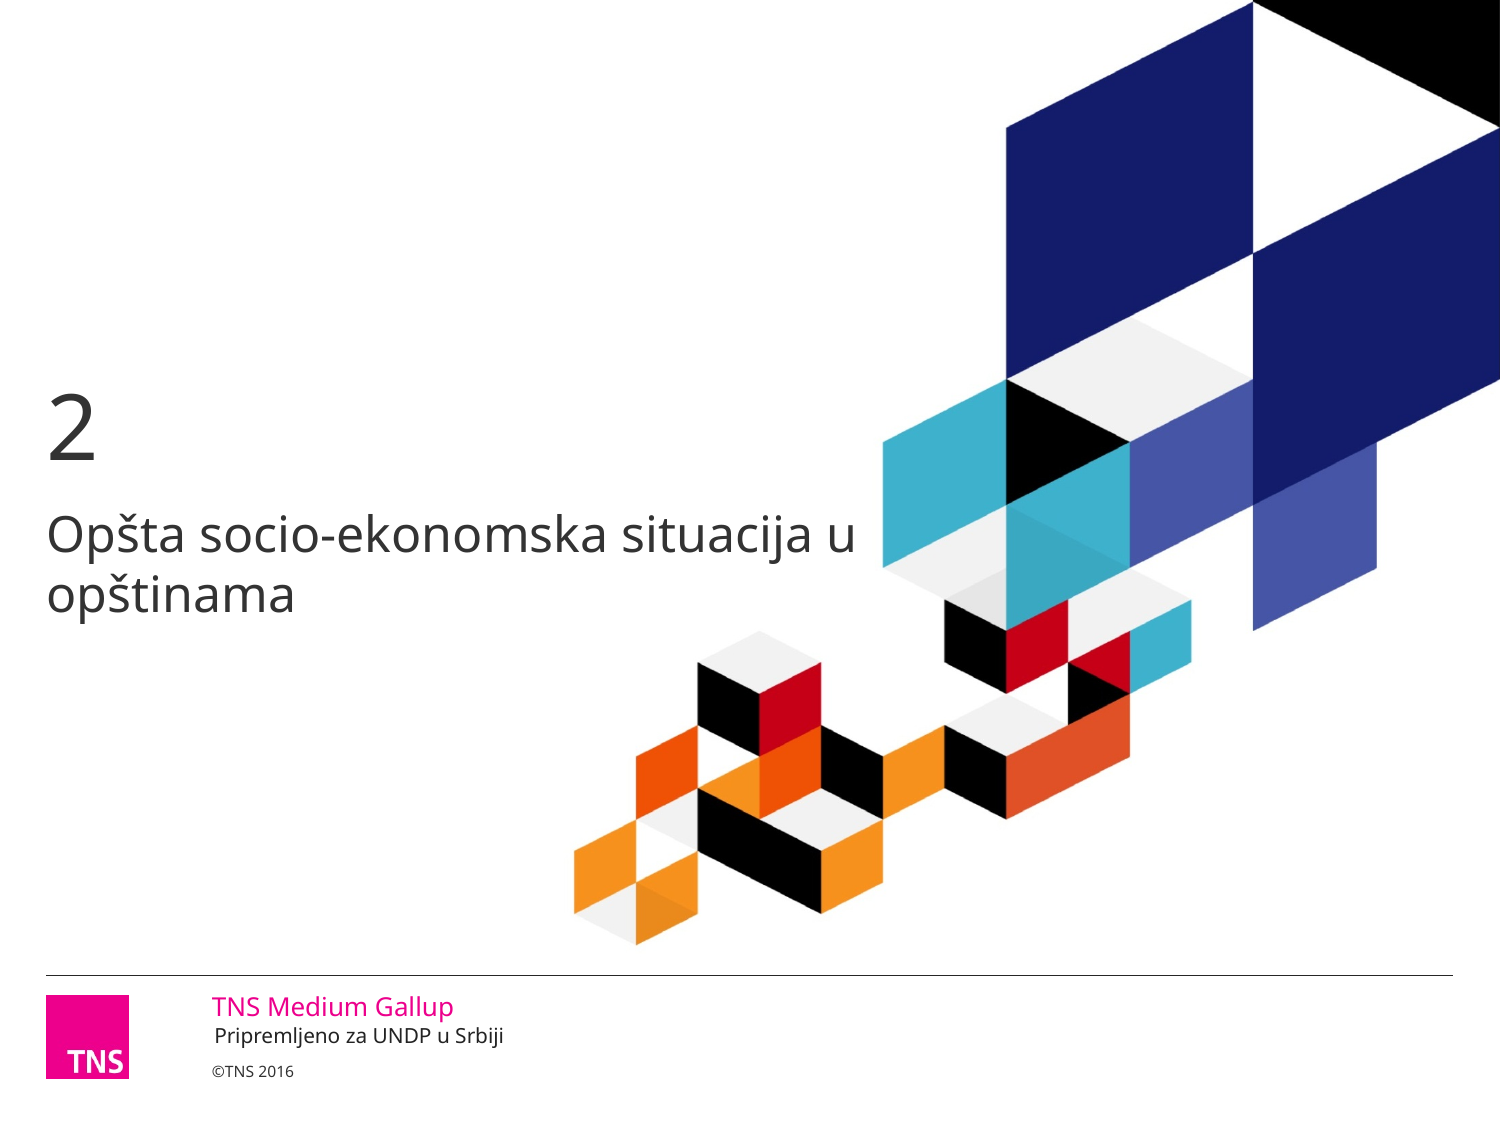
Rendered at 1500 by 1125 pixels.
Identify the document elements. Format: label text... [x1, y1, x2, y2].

picture [450, 0, 1500, 966]
picture [46, 995, 129, 1079]
list 2 [46, 298, 175, 467]
title Opšta socio-ekonomska situacija u opštinama [46, 467, 869, 594]
